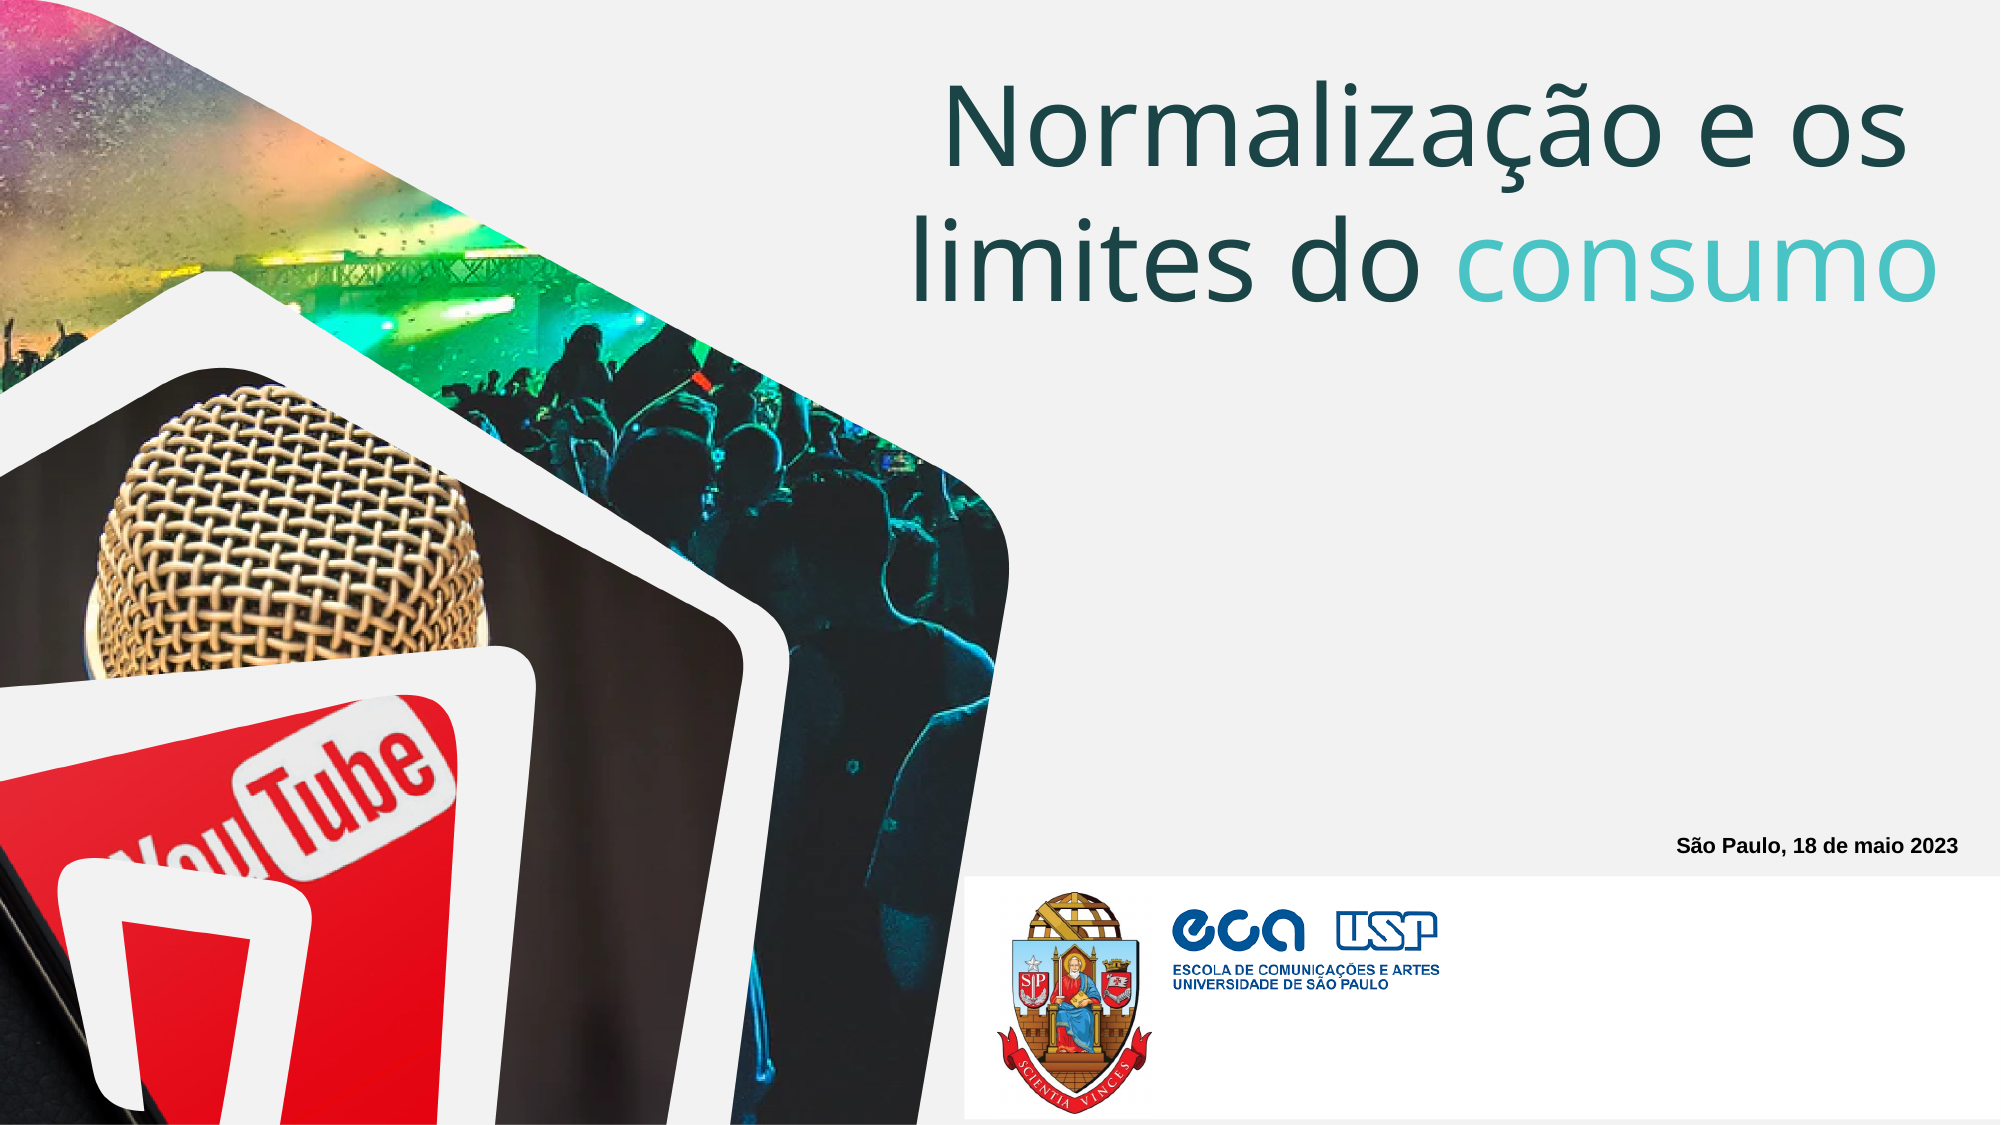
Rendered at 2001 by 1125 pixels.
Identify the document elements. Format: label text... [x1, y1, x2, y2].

text_box [963, 875, 2000, 1120]
text_box São Paulo, 18 de maio 2023 [1649, 824, 1974, 866]
slide_number 1 [70, 1059, 521, 1120]
text_box Normalização e os limites do consumo [872, 46, 1977, 332]
picture [0, 0, 2001, 1125]
